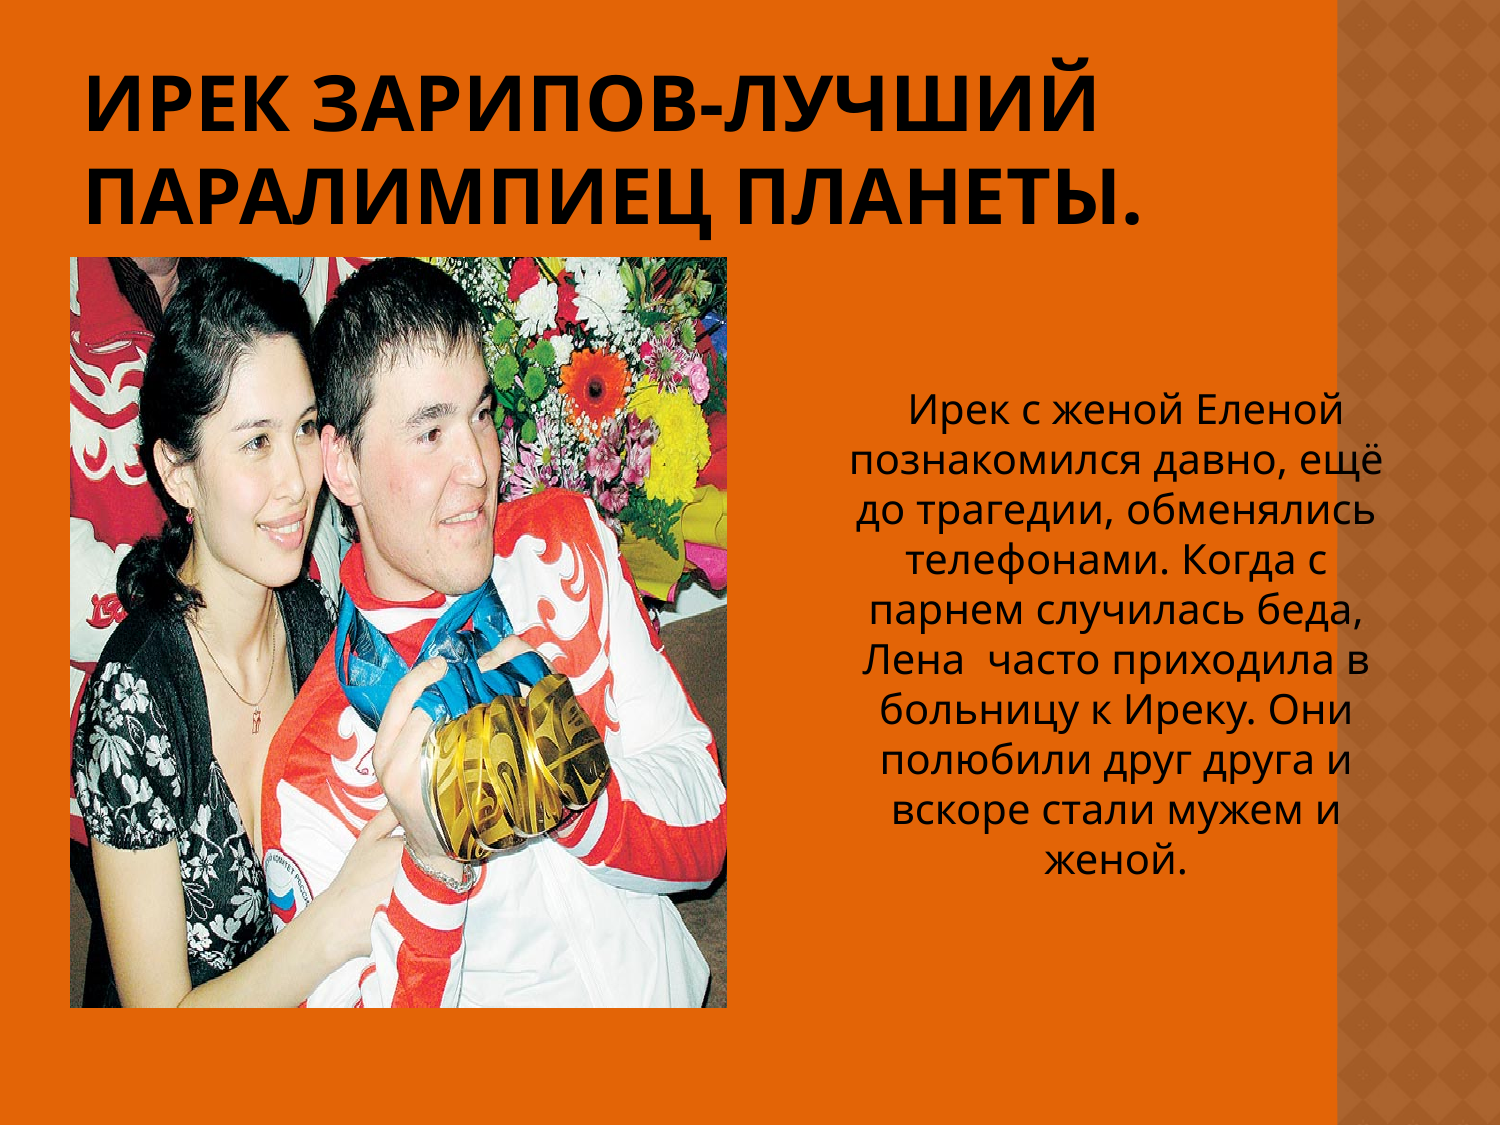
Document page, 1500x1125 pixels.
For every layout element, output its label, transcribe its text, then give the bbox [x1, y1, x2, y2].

title Ирек Зарипов-лучший паралимпиец планеты. [75, 52, 1263, 240]
picture [69, 257, 727, 1009]
list Ирек с женой Еленой познакомился давно, ещё до трагедии, обменялись телефонами. Когда с парнем случилась беда, Лена часто приходила в больницу к Иреку. Они полюбили друг друга и вскоре стали мужем и женой. [762, 375, 1425, 914]
